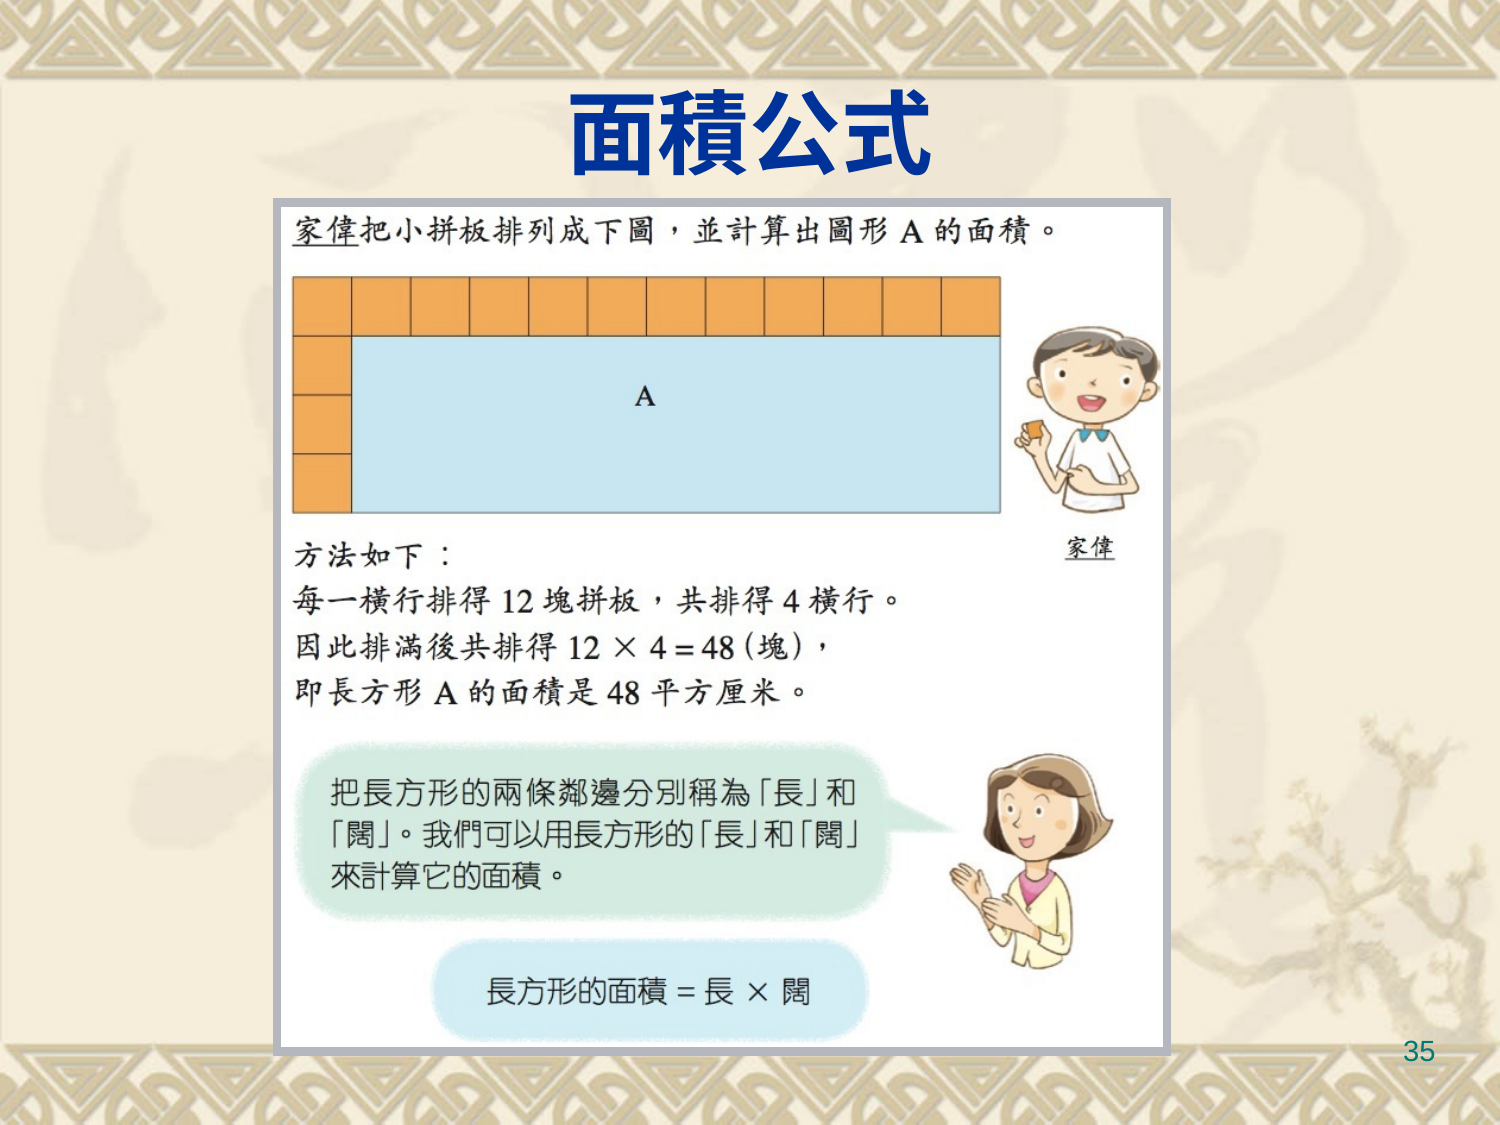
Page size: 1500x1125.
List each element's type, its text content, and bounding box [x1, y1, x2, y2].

title 面積公式 [49, 37, 1451, 225]
picture [0, 0, 1500, 1125]
slide_number 35 [1074, 1024, 1451, 1103]
